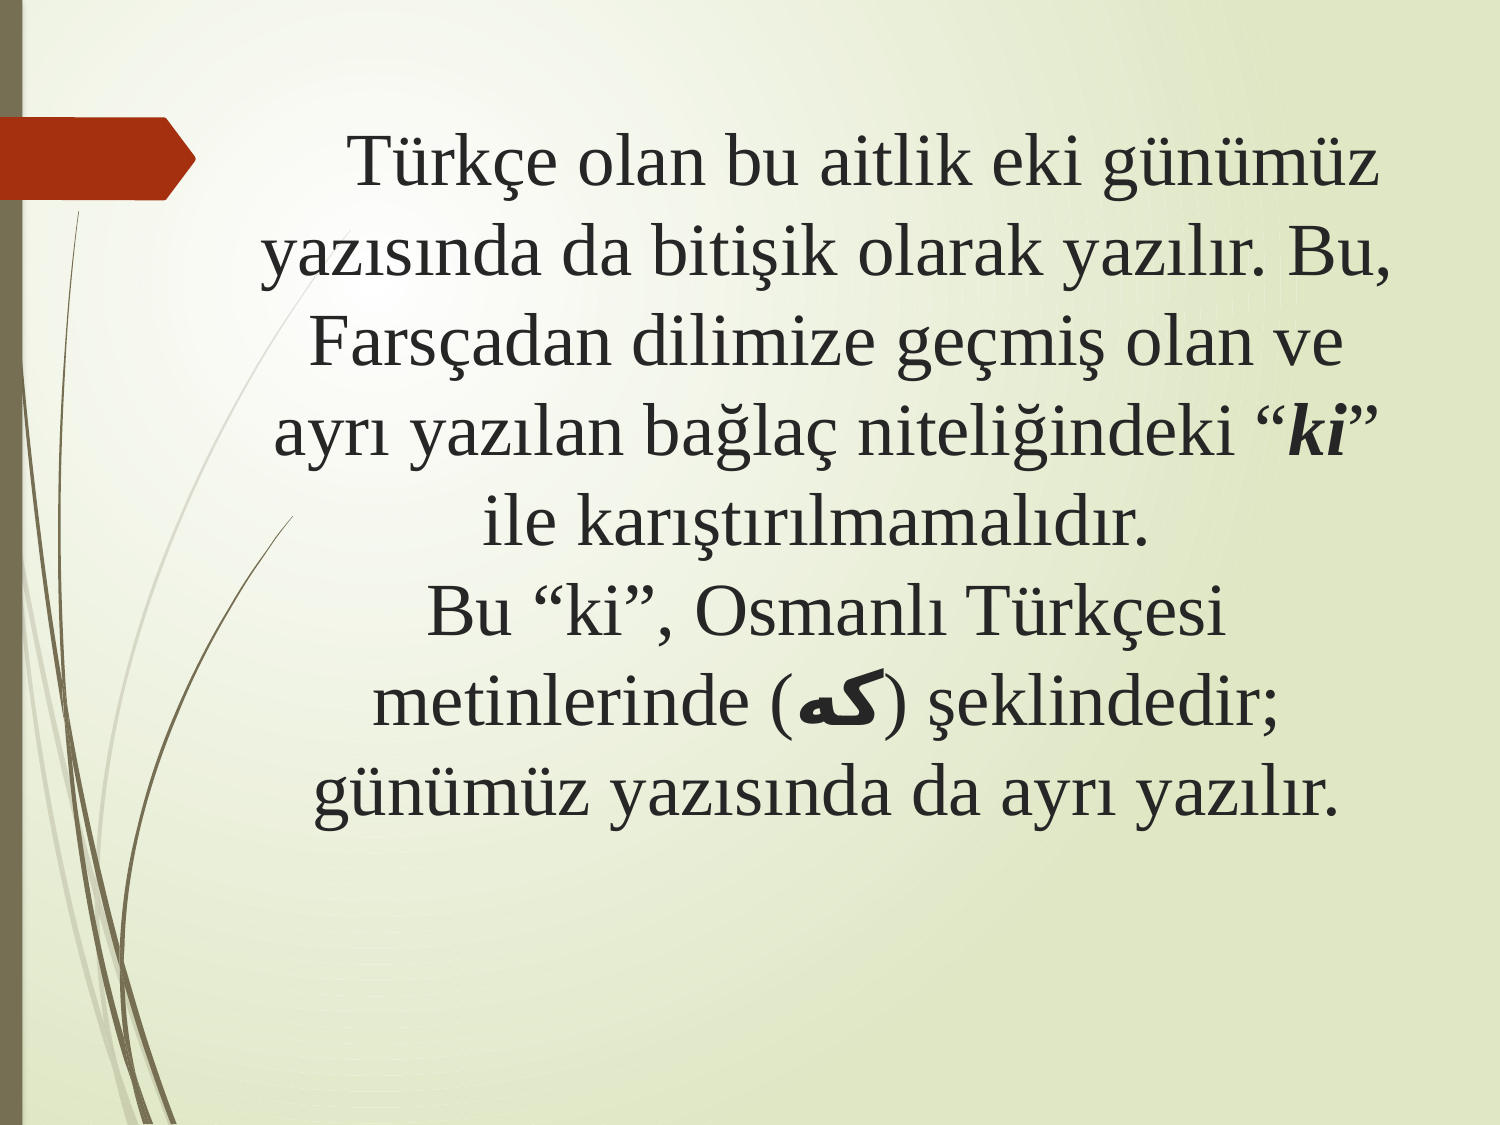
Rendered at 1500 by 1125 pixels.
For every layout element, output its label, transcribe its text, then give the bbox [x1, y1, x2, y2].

title Türkçe olan bu aitlik eki günümüz yazısında da bitişik olarak yazılır. Bu, Farsçadan dilimize geçmiş olan ve ayrı yazılan bağlaç niteliğindeki “ki” ile karıştırılmamalıdır. Bu “ki”, Osmanlı Türkçesi metinlerinde (كه) şeklindedir; günümüz yazısında da ayrı yazılır. [238, 102, 1416, 1029]
